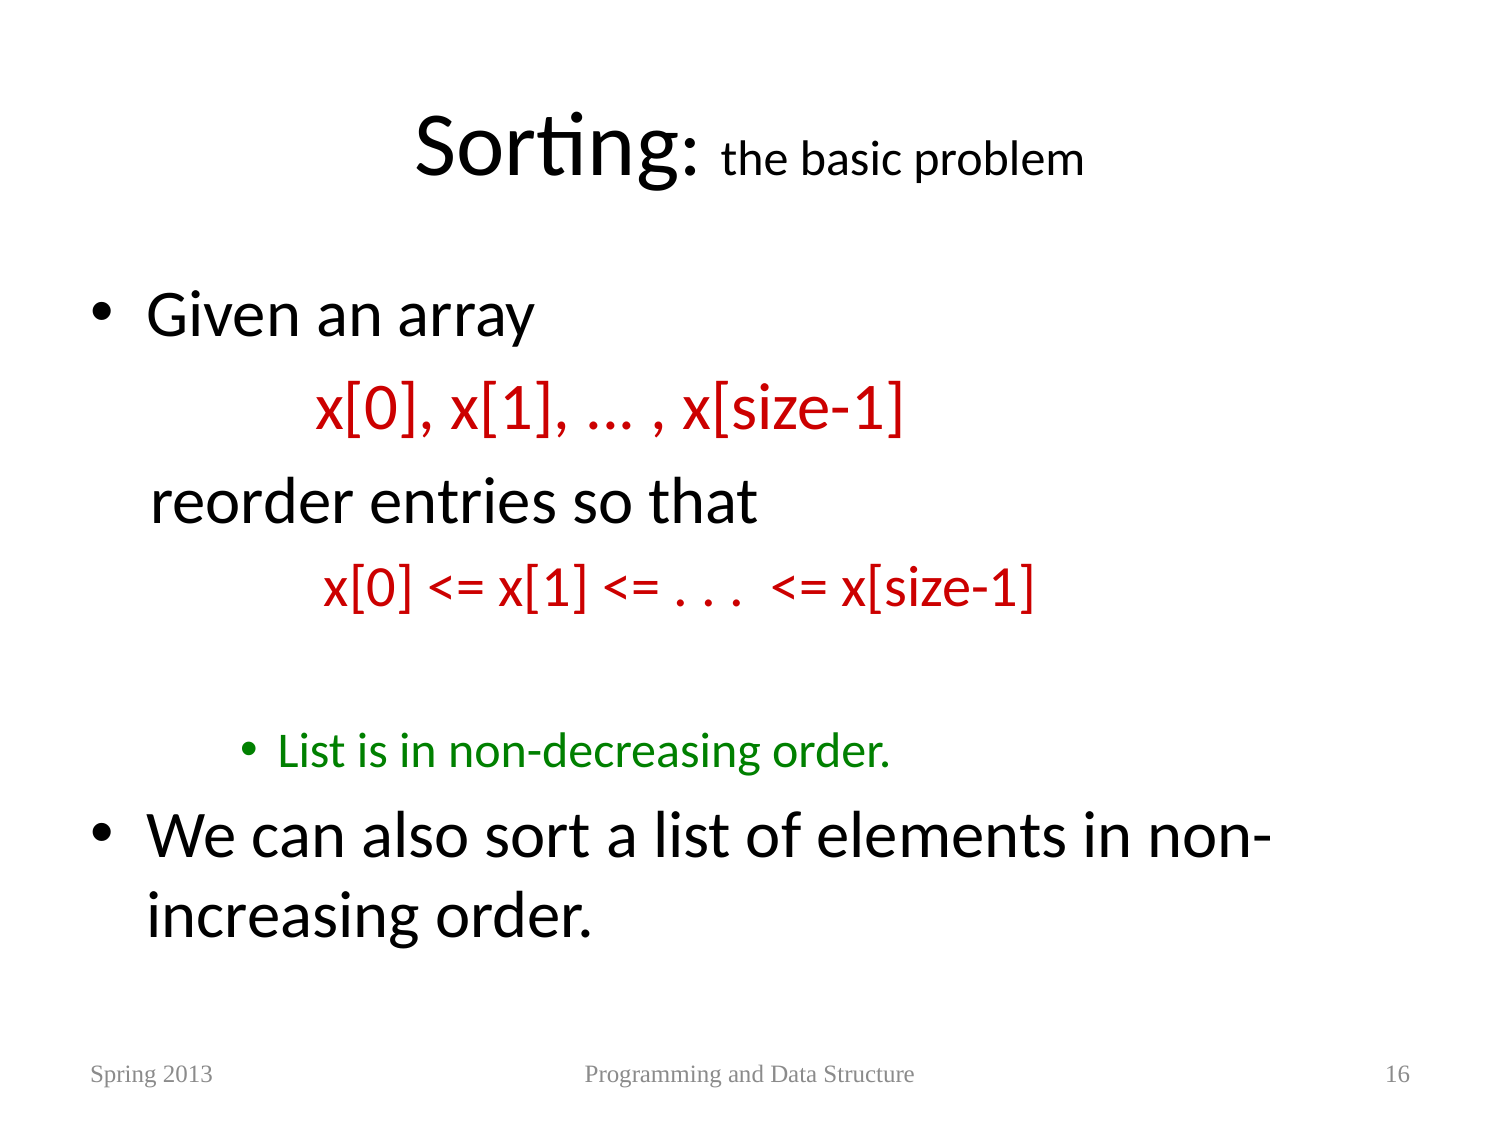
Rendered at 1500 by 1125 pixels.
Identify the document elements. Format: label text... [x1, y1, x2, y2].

footer Programming and Data Structure [512, 1042, 988, 1103]
list Given an array x[0], x[1], ... , x[size-1] reorder entries so that x[0] <= x[1] <= . . . <= x[size-1] List is in non-decreasing order. We can also sort a list of elements in non-increasing order. [74, 262, 1426, 1006]
slide_number 16 [1074, 1042, 1425, 1103]
slide_number Spring 2013 [75, 1042, 425, 1103]
title Sorting: the basic problem [74, 44, 1426, 233]
